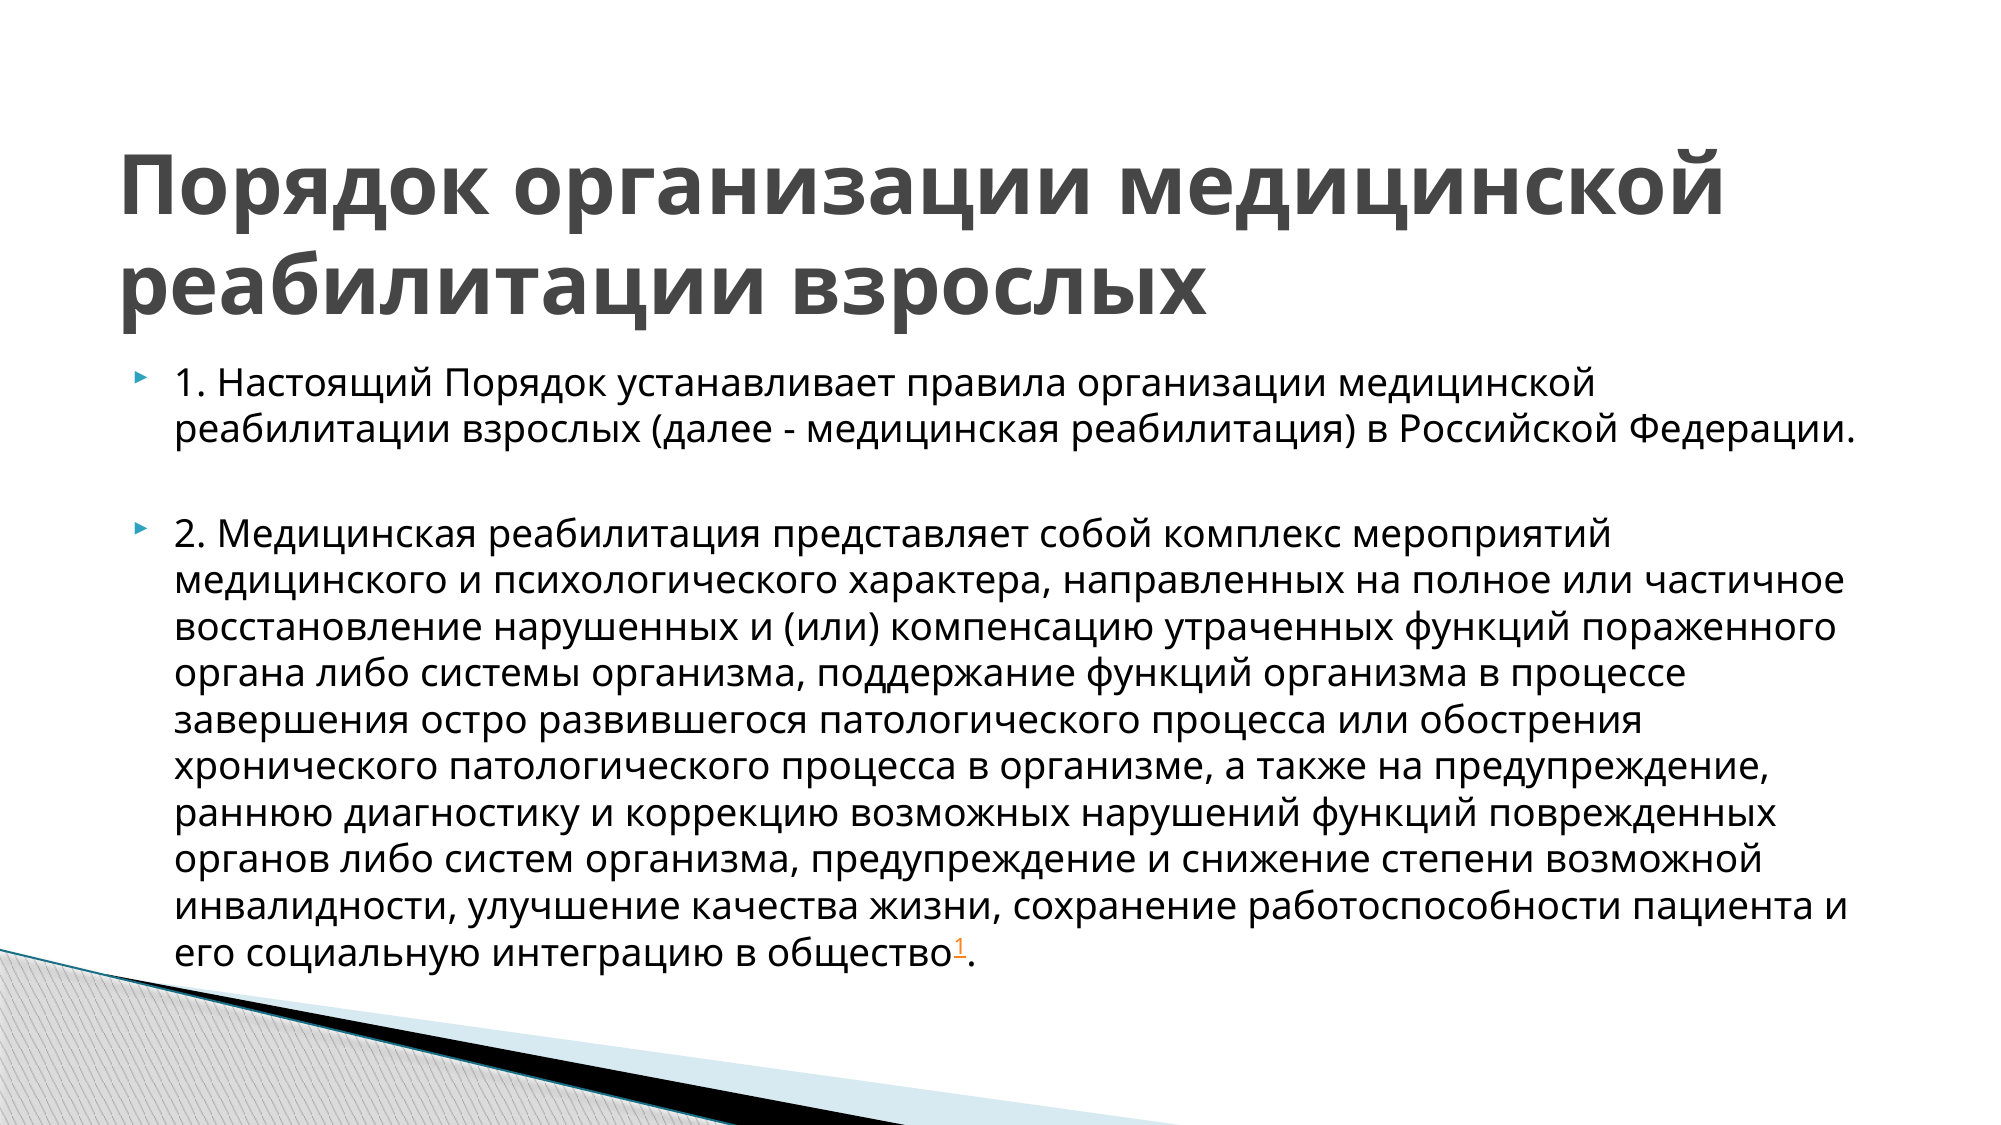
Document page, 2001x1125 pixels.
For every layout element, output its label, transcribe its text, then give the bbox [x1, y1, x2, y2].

title Порядок организации медицинской реабилитации взрослых [102, 137, 1903, 325]
list 1. Настоящий Порядок устанавливает правила организации медицинской реабилитации взрослых (далее - медицинская реабилитация) в Российской Федерации. 2. Медицинская реабилитация представляет собой комплекс мероприятий медицинского и психологического характера, направленных на полное или частичное восстановление нарушенных и (или) компенсацию утраченных функций пораженного органа либо системы организма, поддержание функций организма в процессе завершения остро развившегося патологического процесса или обострения хронического патологического процесса в организме, а также на предупреждение, раннюю диагностику и коррекцию возможных нарушений функций поврежденных органов либо систем организма, предупреждение и снижение степени возможной инвалидности, улучшение качества жизни, сохранение работоспособности пациента и его социальную интеграцию в общество1. [99, 349, 1900, 1005]
